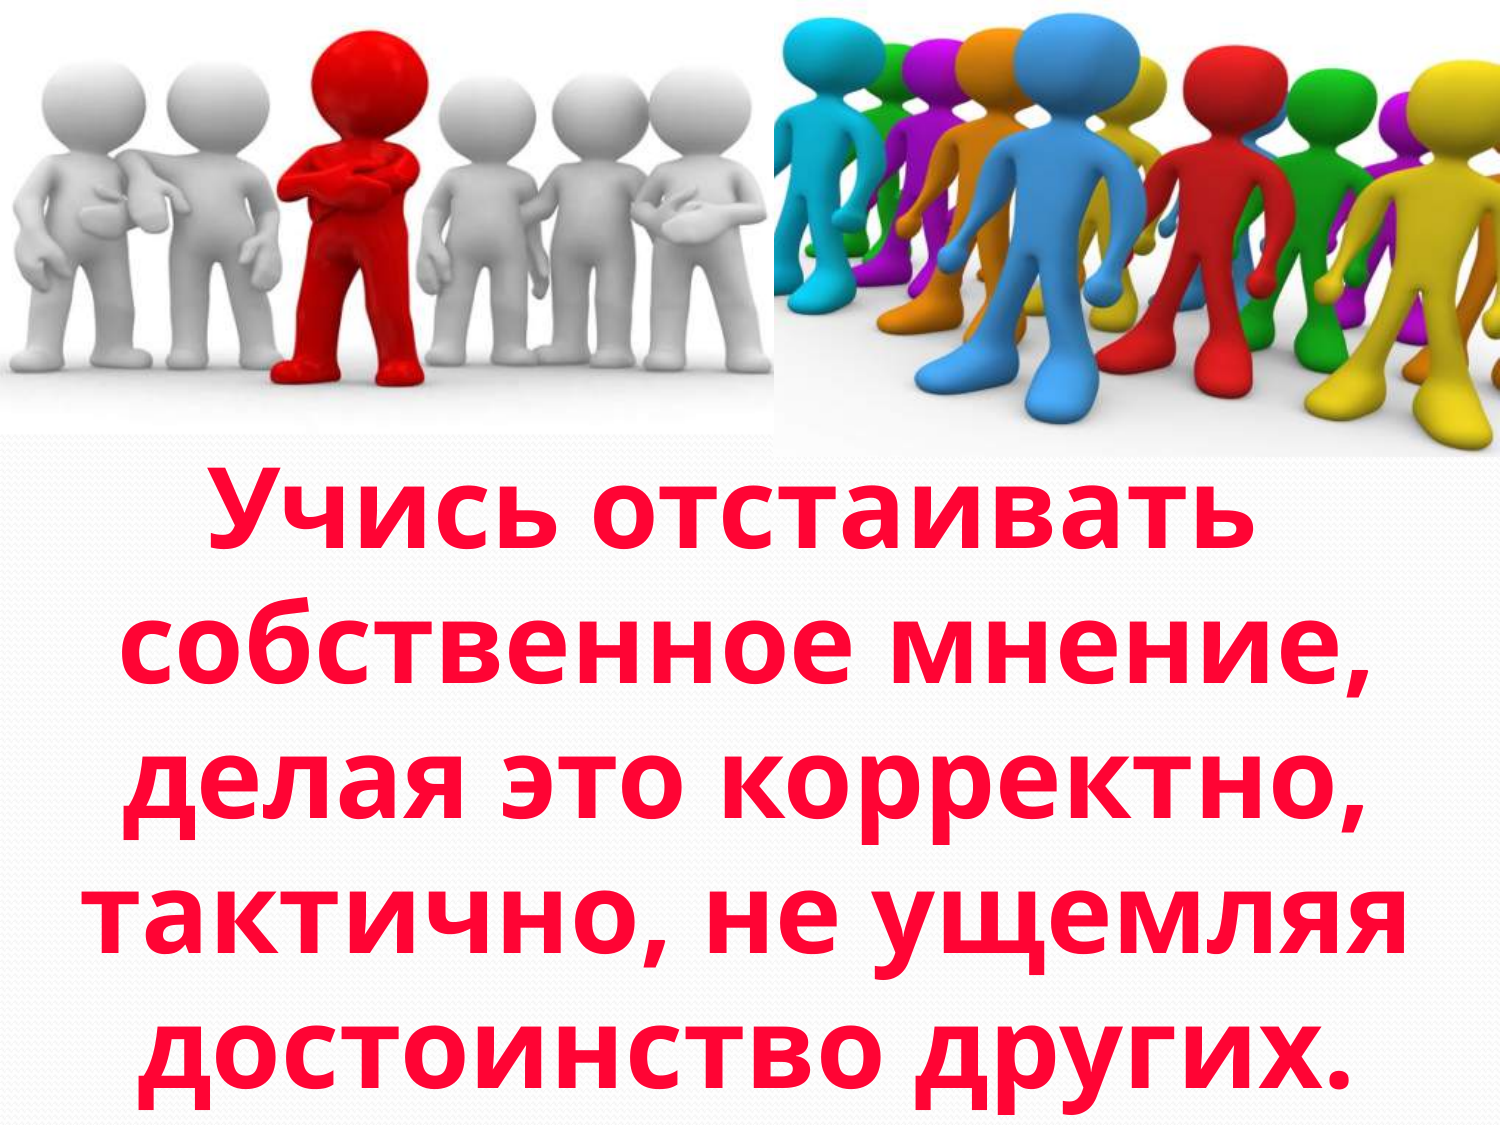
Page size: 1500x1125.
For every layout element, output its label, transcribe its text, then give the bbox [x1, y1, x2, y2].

text_box Учись отстаивать собственное мнение, делая это корректно, тактично, не ущемляя достоинство других. [64, 445, 1430, 1119]
picture [0, 0, 1500, 458]
